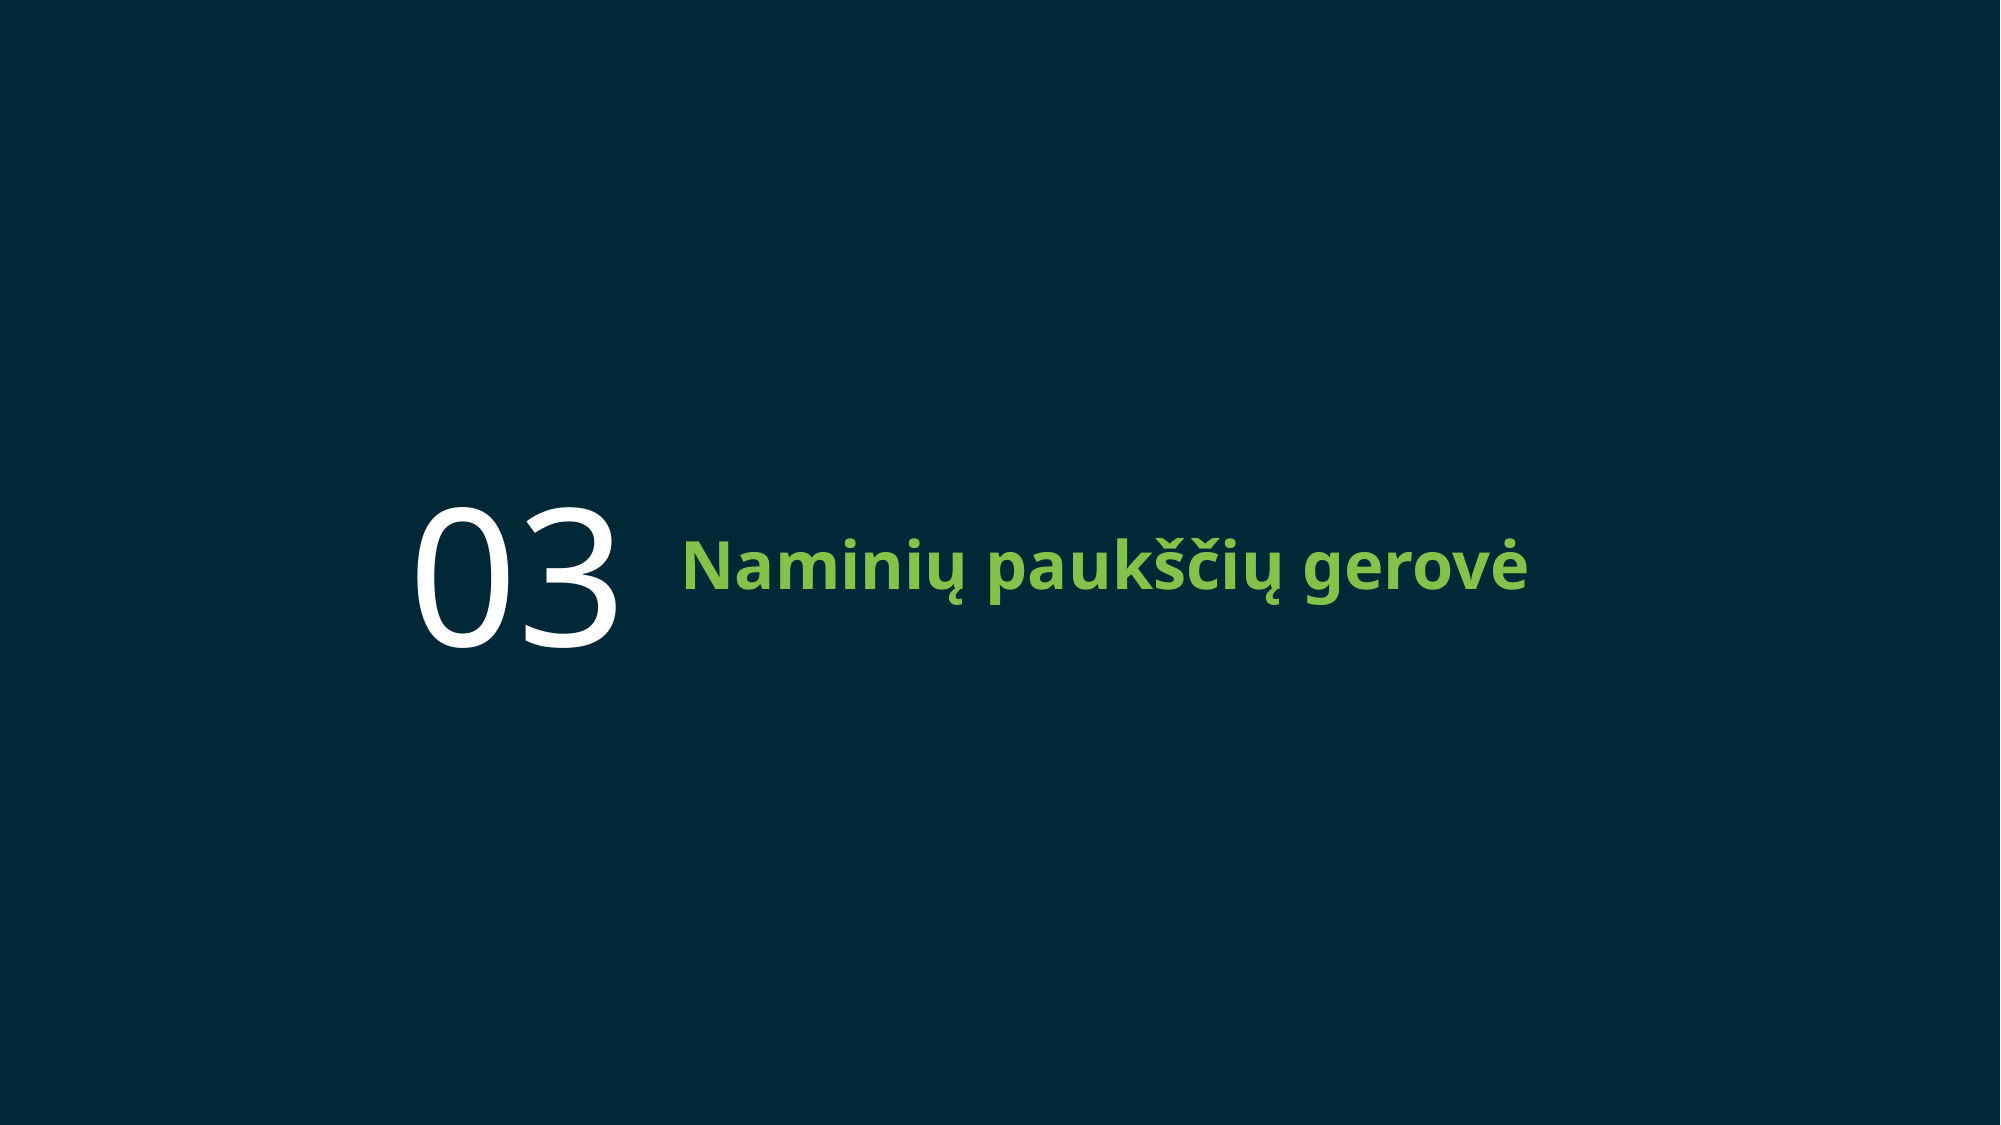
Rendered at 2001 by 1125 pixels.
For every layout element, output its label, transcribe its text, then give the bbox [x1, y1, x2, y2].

picture [526, 559, 615, 647]
list 03 [322, 359, 643, 559]
list Naminių paukščių gerovė [666, 463, 1559, 662]
picture [418, 559, 508, 647]
